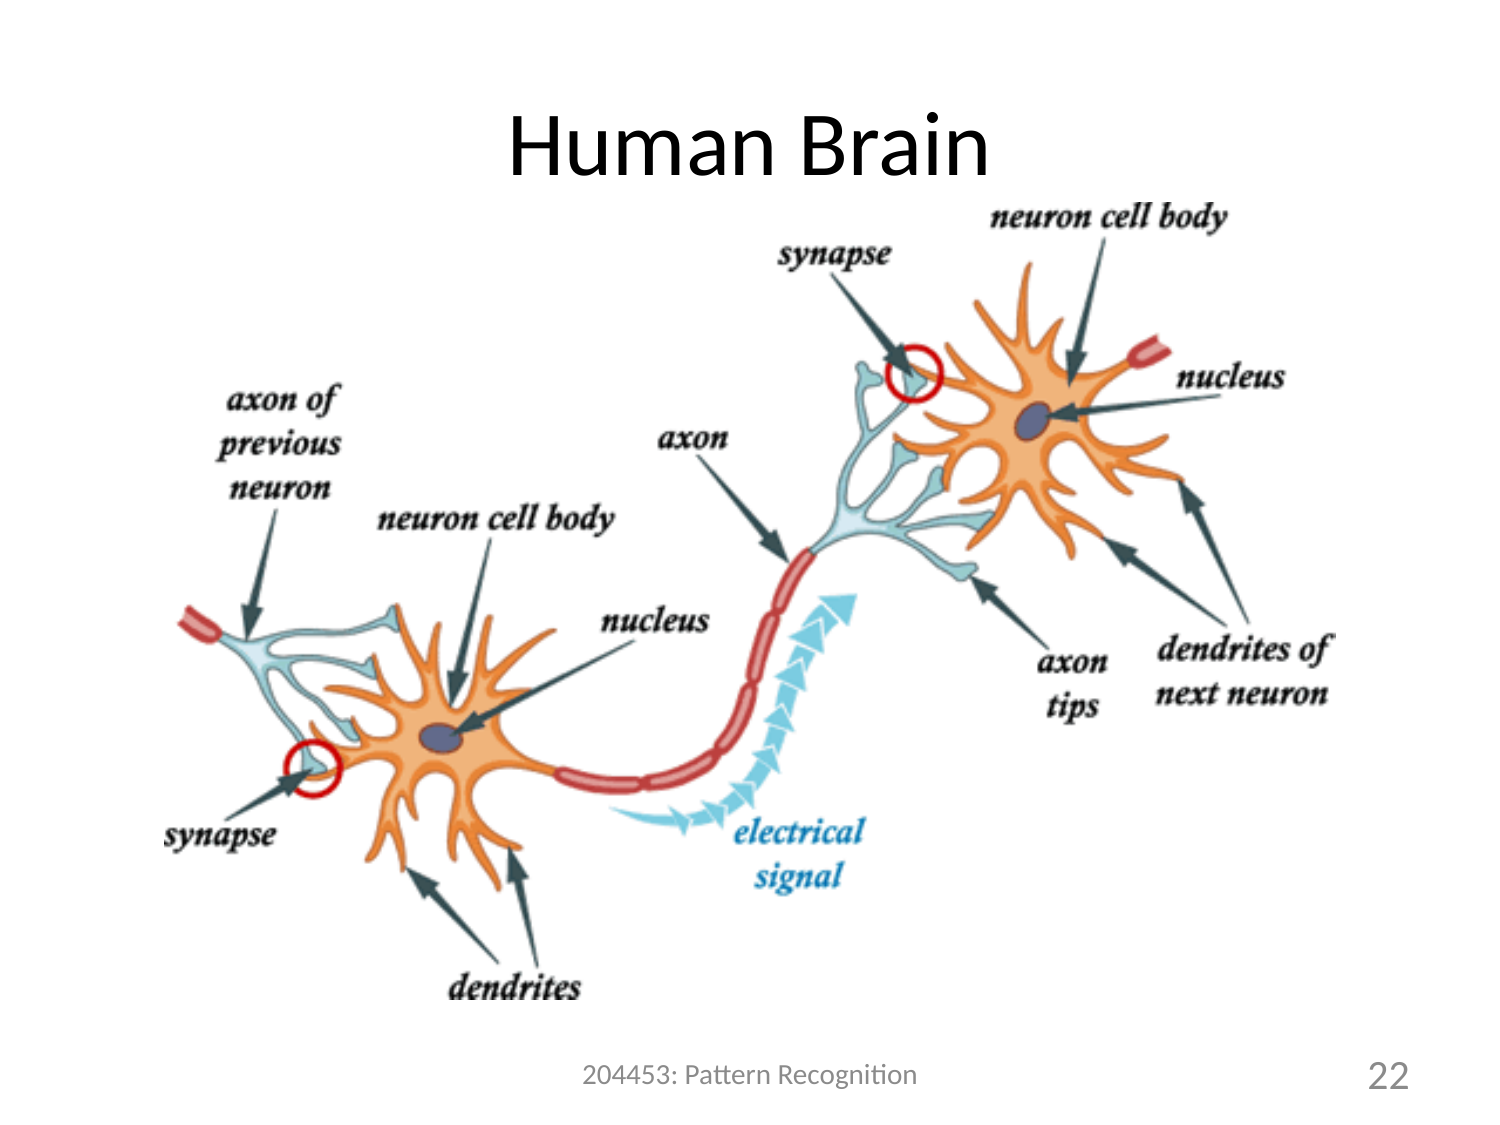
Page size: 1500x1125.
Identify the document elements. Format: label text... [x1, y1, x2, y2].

title Human Brain [75, 45, 1425, 233]
slide_number 22 [1074, 1042, 1425, 1103]
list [163, 202, 1337, 1000]
footer 204453: Pattern Recognition [76, 1042, 1074, 1103]
